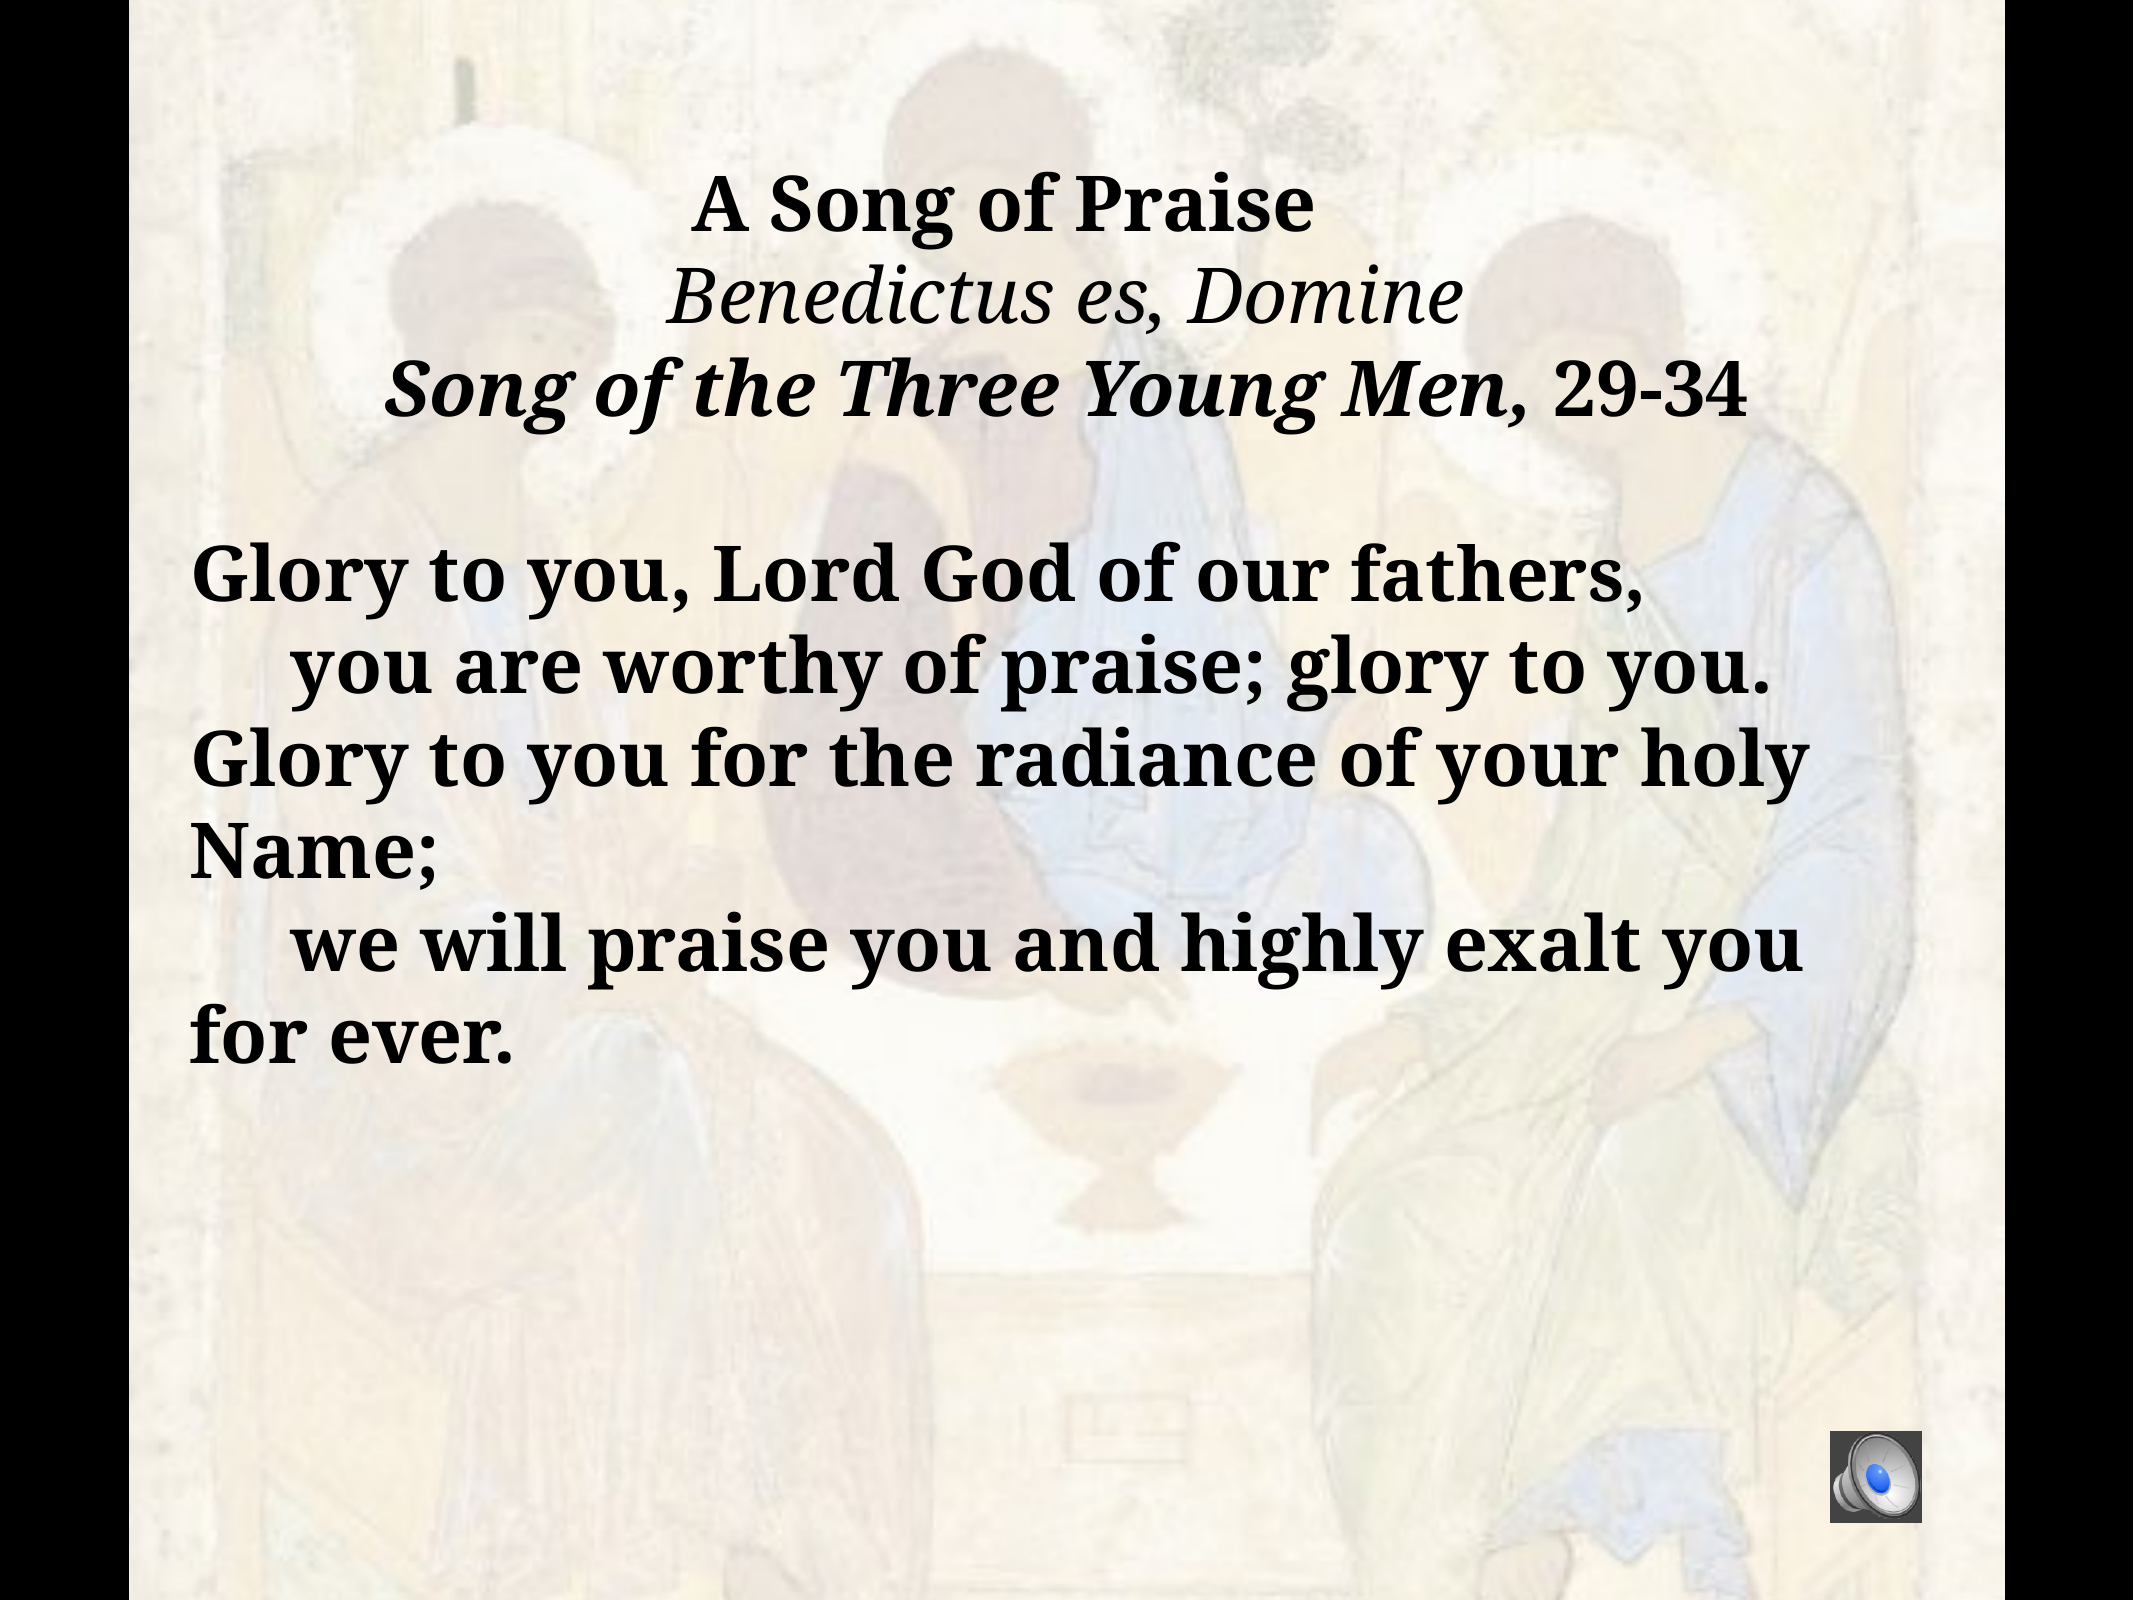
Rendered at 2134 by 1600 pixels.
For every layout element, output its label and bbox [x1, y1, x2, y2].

picture [128, 0, 2005, 1600]
